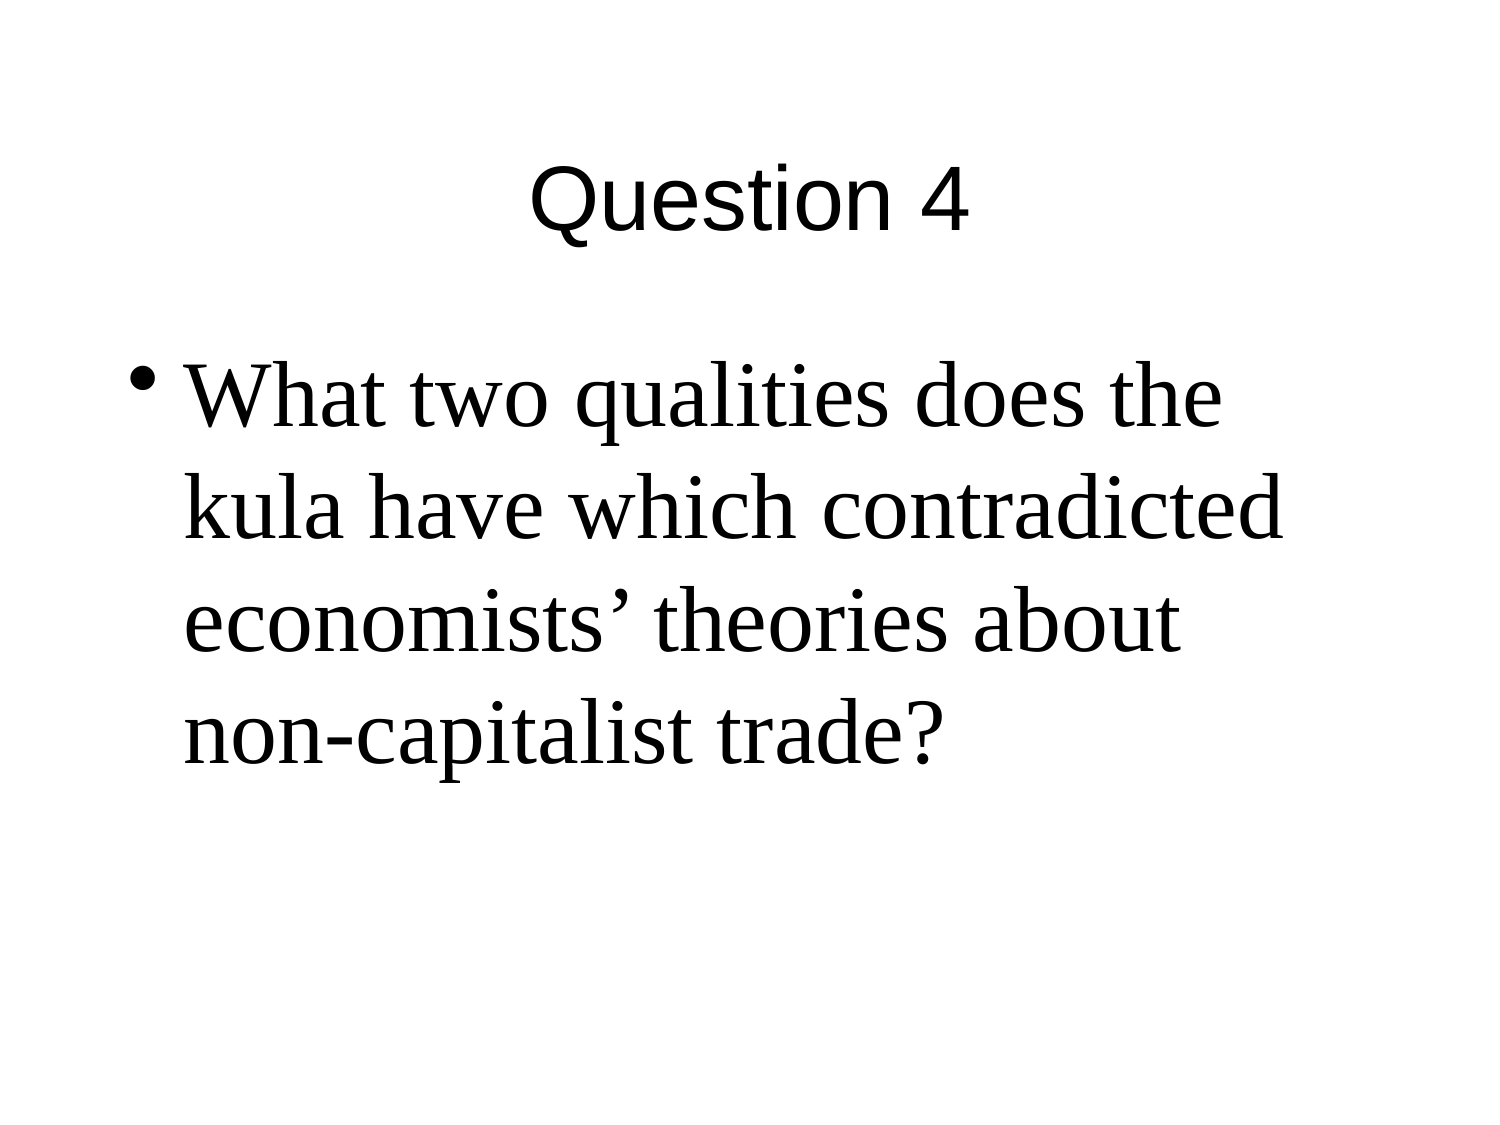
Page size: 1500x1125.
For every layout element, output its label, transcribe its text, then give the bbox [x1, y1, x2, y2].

title Question 4 [112, 99, 1388, 288]
list What two qualities does the kula have which contradicted economists’ theories about non-capitalist trade? [112, 324, 1388, 1000]
